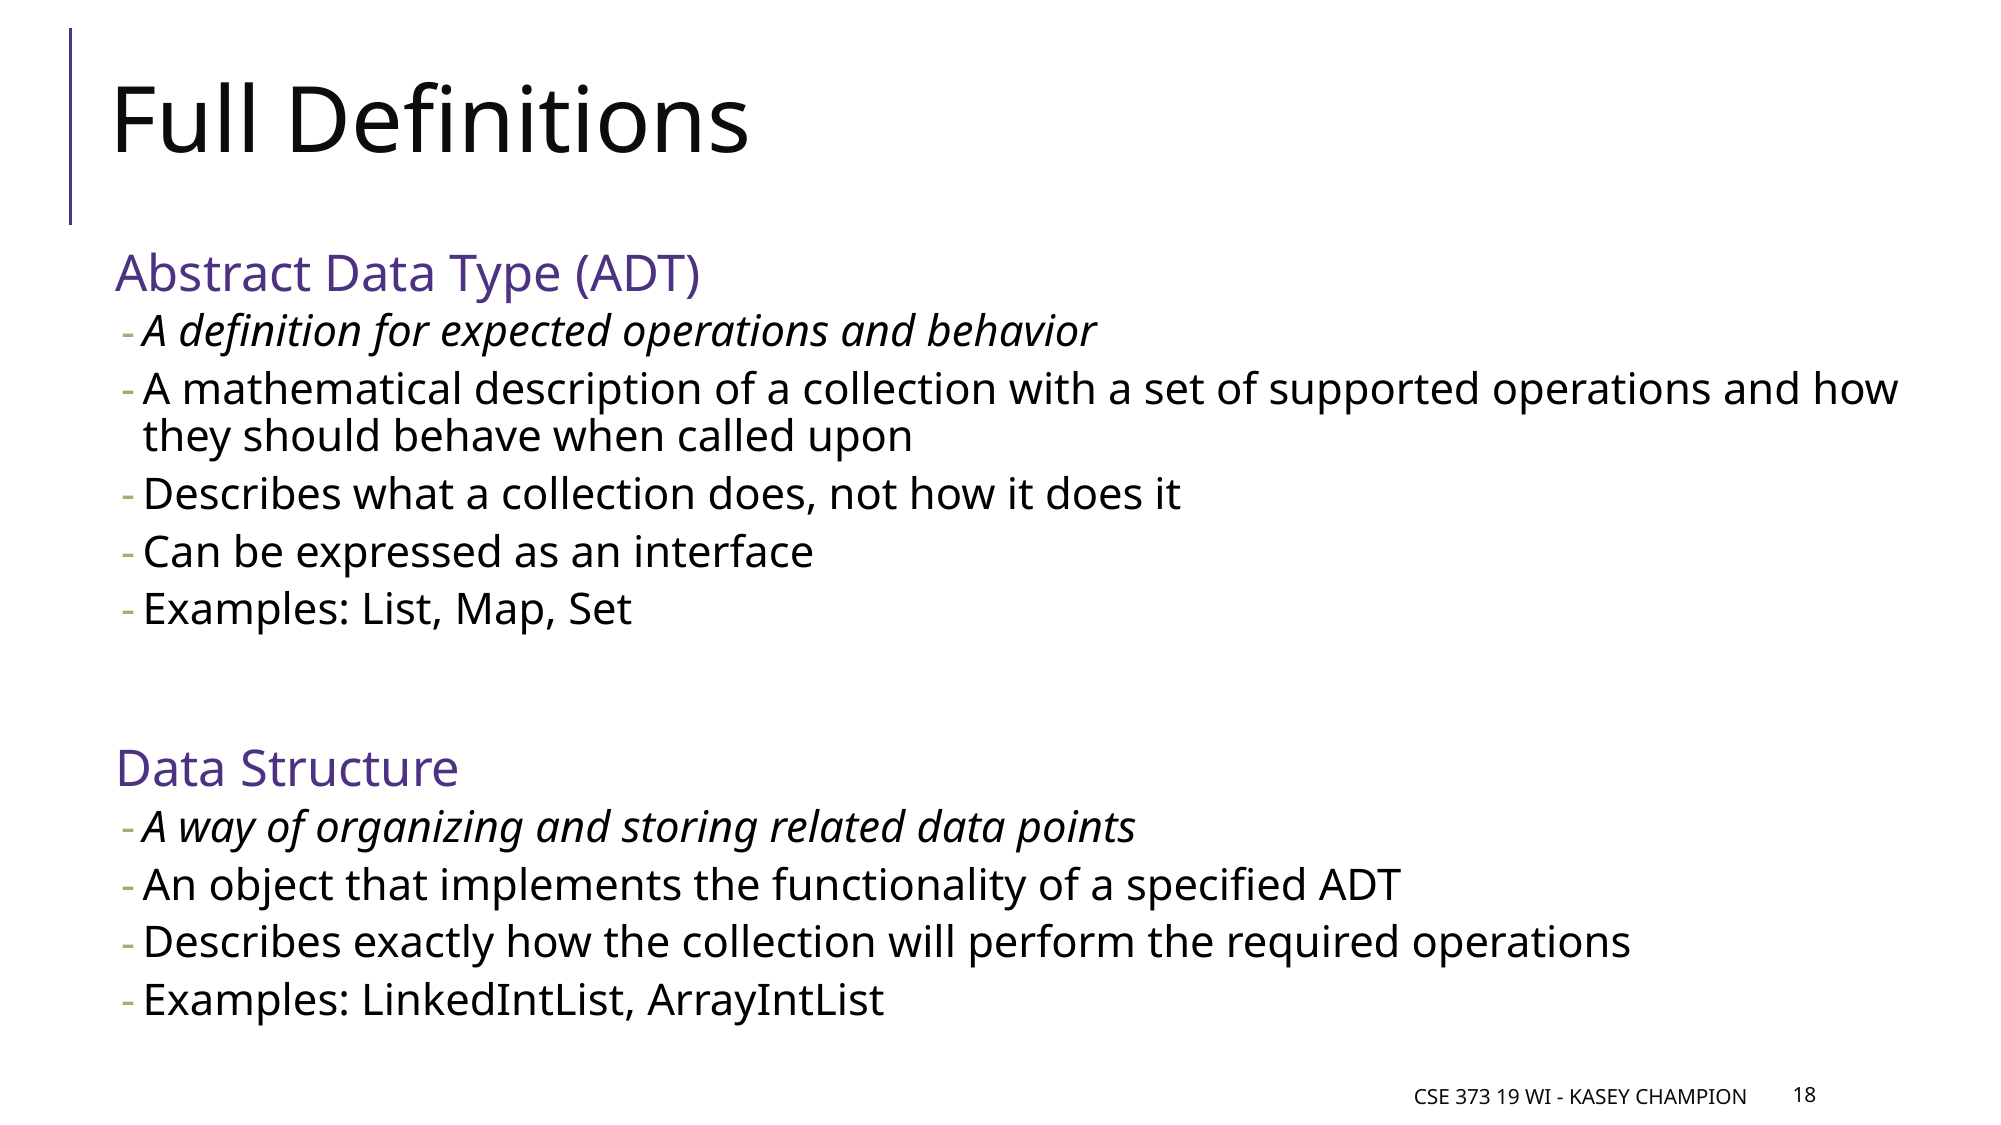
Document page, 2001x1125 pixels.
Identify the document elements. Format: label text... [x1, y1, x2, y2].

list Abstract Data Type (ADT) A definition for expected operations and behavior A mathematical description of a collection with a set of supported operations and how they should behave when called upon Describes what a collection does, not how it does it Can be expressed as an interface Examples: List, Map, Set Data Structure A way of organizing and storing related data points An object that implements the functionality of a specified ADT Describes exactly how the collection will perform the required operations Examples: LinkedIntList, ArrayIntList [94, 240, 1930, 1035]
slide_number ‹#› [1777, 1073, 1938, 1119]
title Full Definitions [94, 43, 1930, 210]
footer CSE 373 19 WI - KASEY CHAMPION [794, 1073, 1763, 1119]
